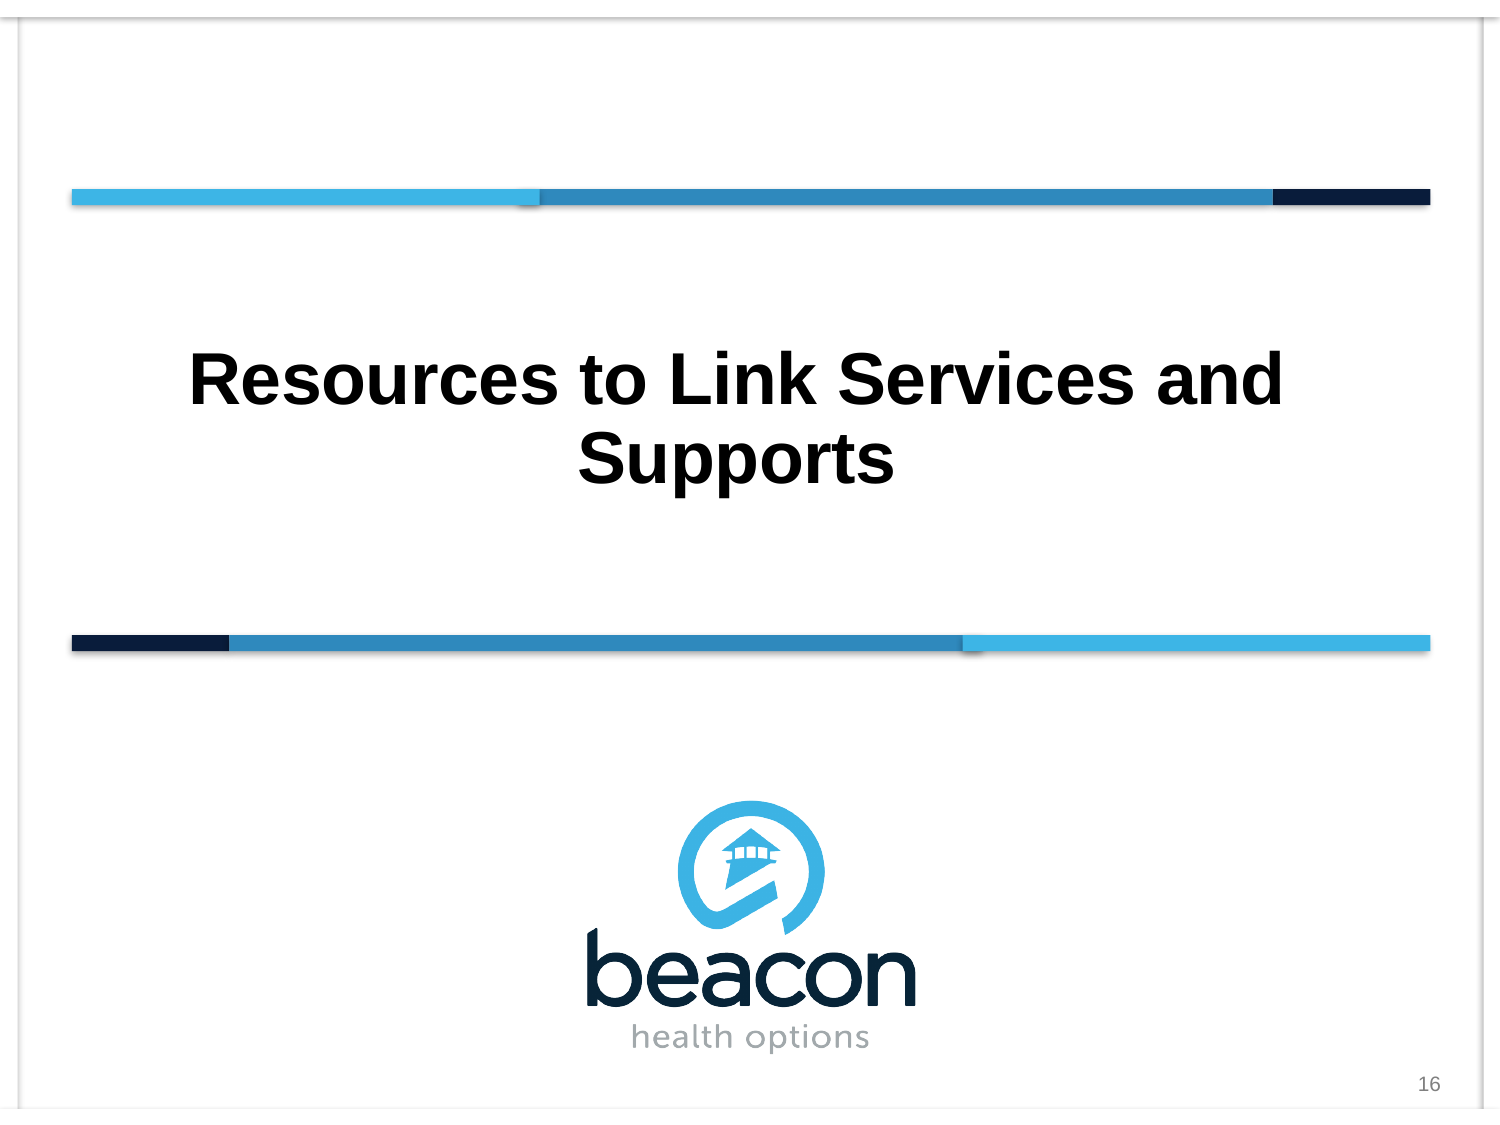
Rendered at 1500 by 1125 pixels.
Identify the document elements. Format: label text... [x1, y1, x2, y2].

slide_number 16 [1320, 1058, 1458, 1108]
title Resources to Link Services and Supports [165, 221, 1308, 619]
picture [573, 787, 927, 1065]
